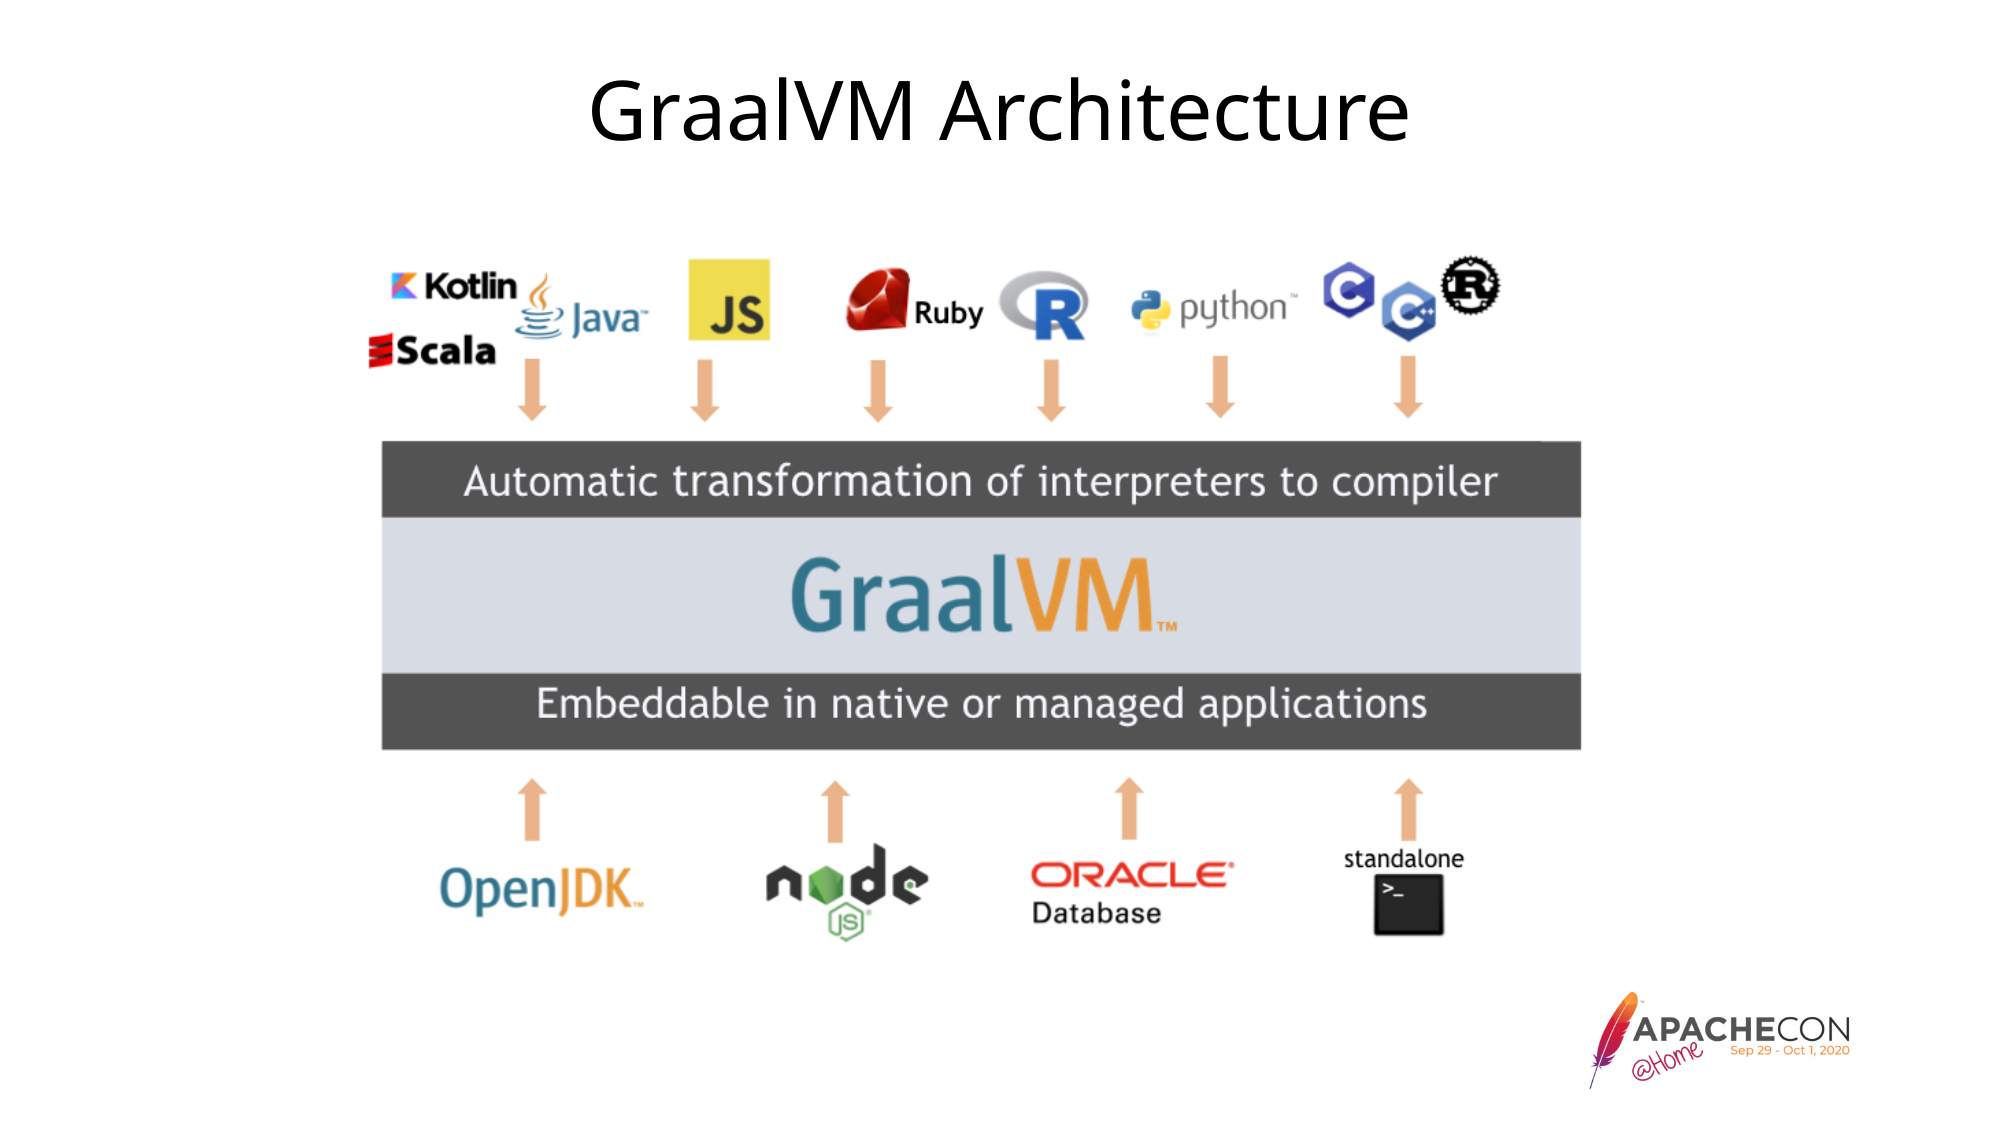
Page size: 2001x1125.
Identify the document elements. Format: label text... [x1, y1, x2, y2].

picture [328, 237, 1643, 978]
title GraalVM Architecture [137, 59, 1863, 167]
picture [1573, 991, 1863, 1090]
